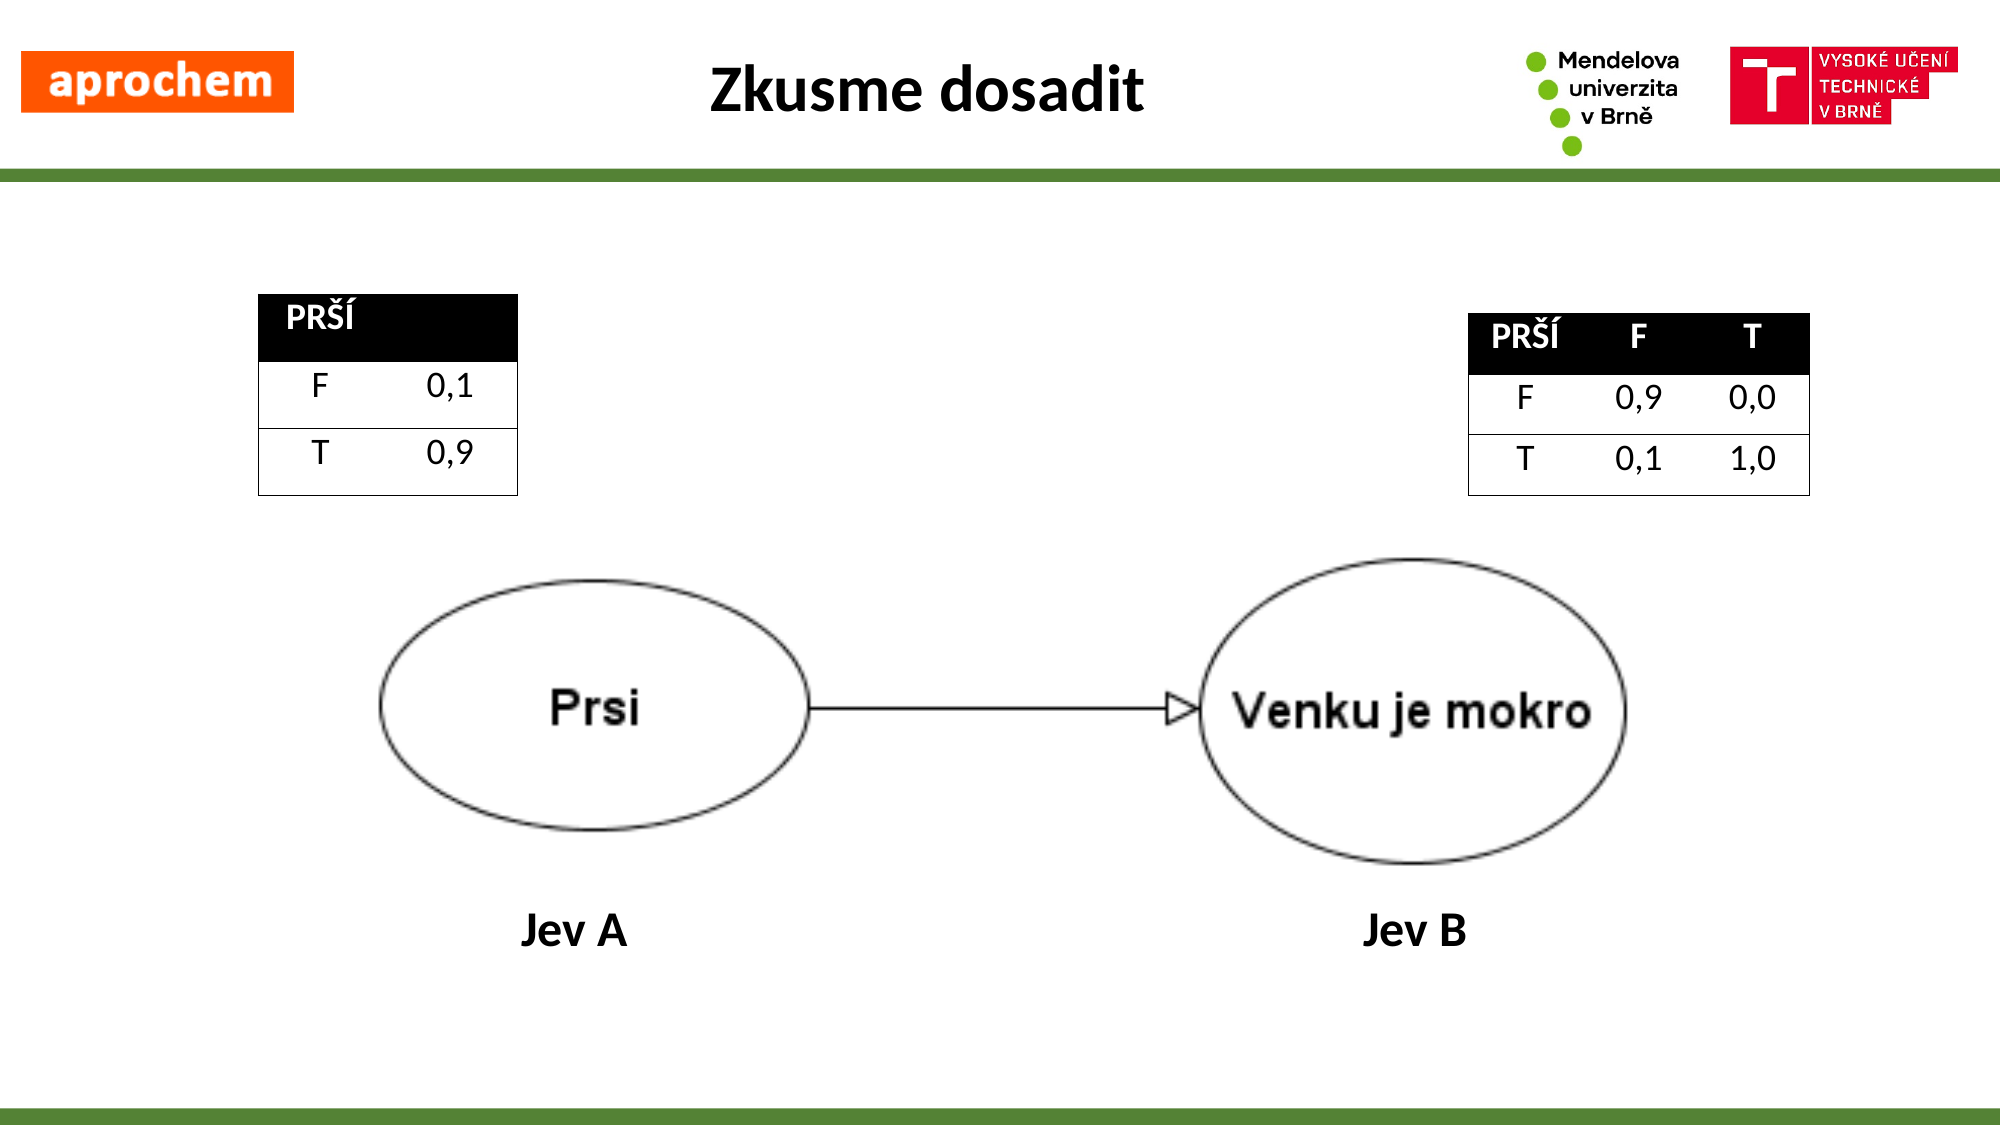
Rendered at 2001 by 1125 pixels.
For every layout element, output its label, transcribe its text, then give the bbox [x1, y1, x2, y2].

table_cell T [1469, 435, 1583, 495]
text_box [0, 168, 2000, 183]
table_cell 0,9 [1583, 375, 1695, 434]
picture [1506, 32, 1698, 176]
table_cell T [259, 429, 383, 495]
table_cell F [1469, 375, 1583, 434]
table_cell 0,1 [383, 362, 517, 428]
table_cell F [259, 362, 383, 428]
table_header PRŠÍ [1469, 314, 1583, 374]
picture [21, 51, 294, 114]
text_box [0, 1107, 2000, 1125]
table_cell 0,9 [383, 429, 517, 495]
table_header PRŠÍ [259, 295, 383, 361]
text_box Zkusme dosadit [574, 37, 1283, 132]
table_cell 1,0 [1695, 435, 1809, 495]
text_box Jev A [388, 889, 761, 965]
table_cell 0,1 [1583, 435, 1695, 495]
text_box Jev B [1229, 889, 1603, 965]
table_header [383, 295, 517, 361]
picture [365, 544, 1640, 878]
picture [1730, 2, 1958, 163]
table_cell 0,0 [1695, 375, 1809, 434]
table_header F [1583, 314, 1695, 374]
table_header T [1695, 314, 1809, 374]
